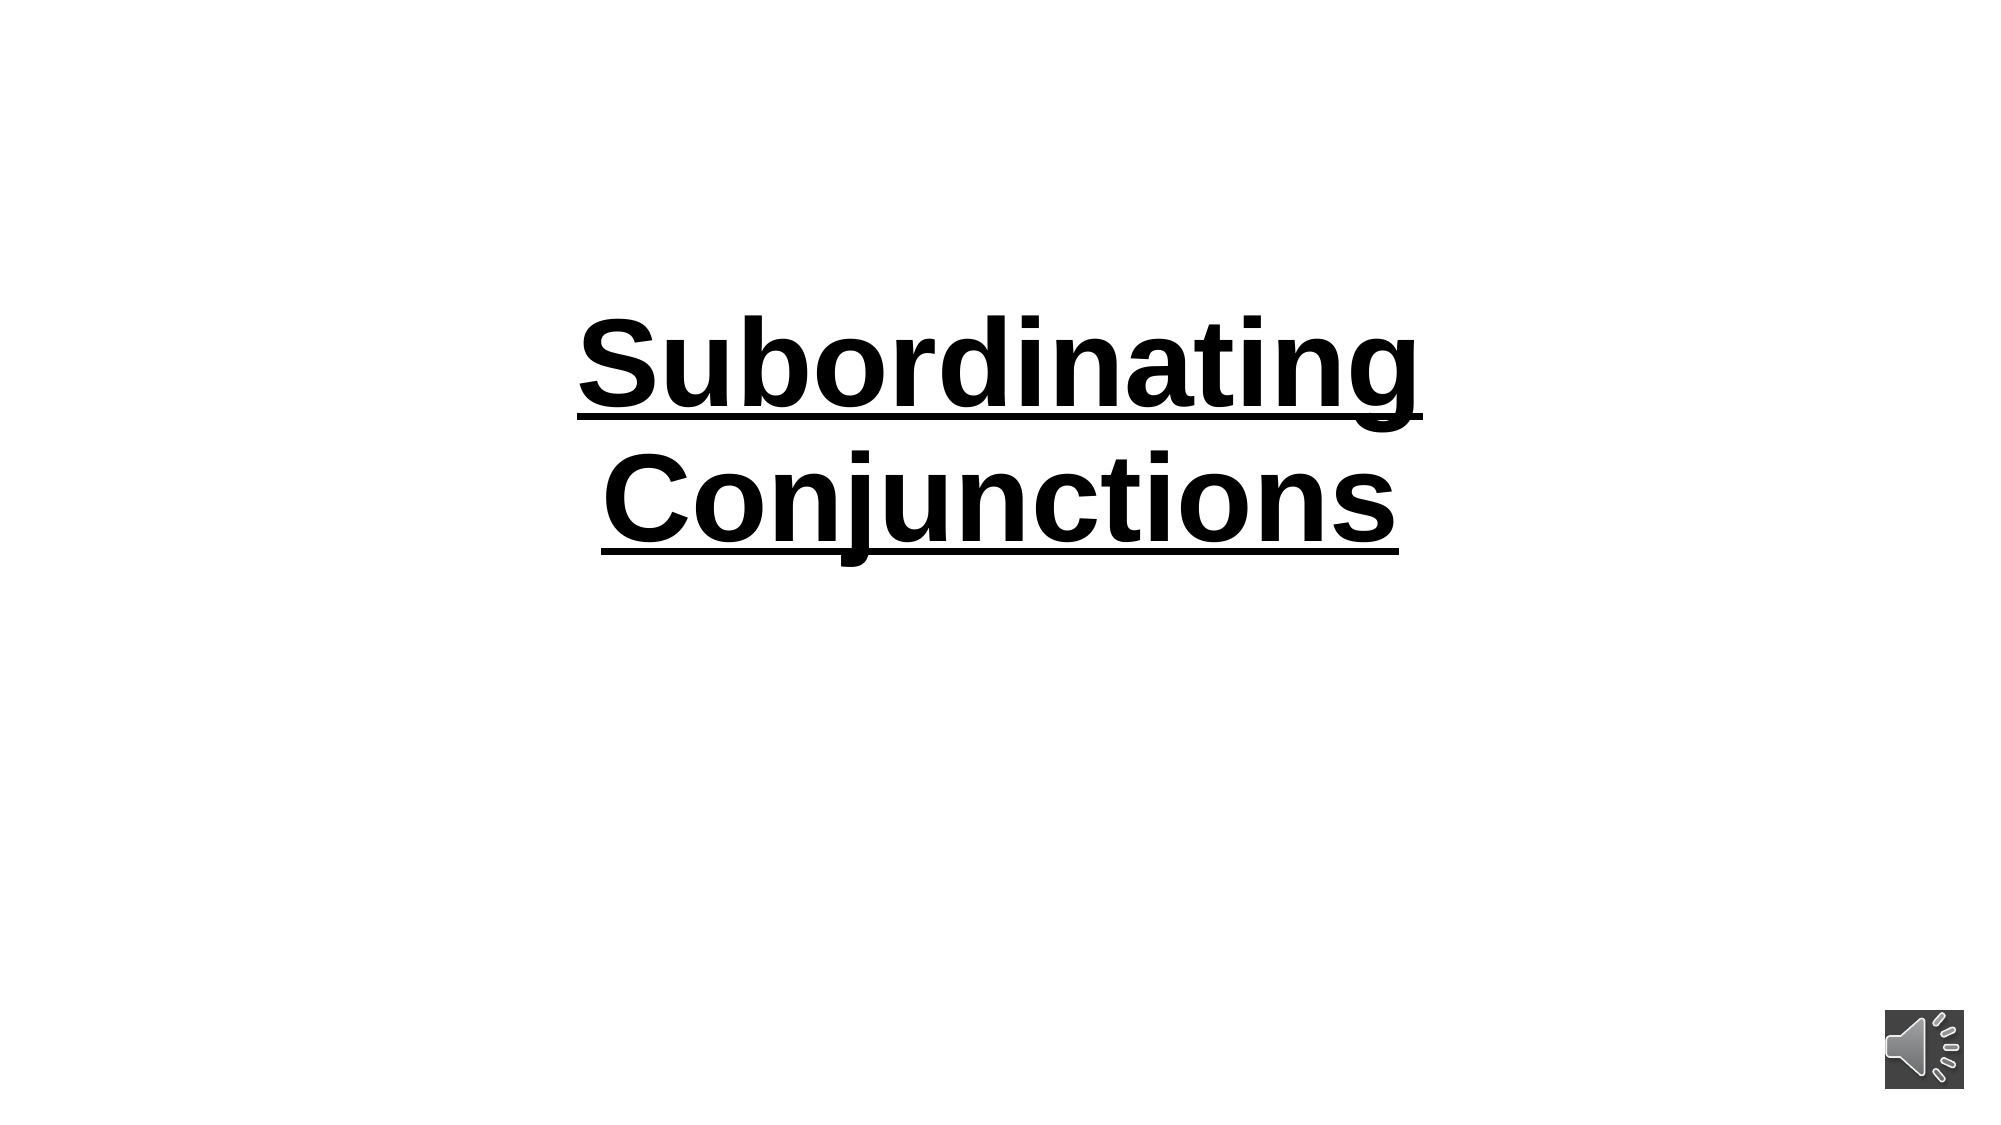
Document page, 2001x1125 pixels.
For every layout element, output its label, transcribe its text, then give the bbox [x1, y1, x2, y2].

picture [1884, 1009, 1965, 1090]
title Subordinating Conjunctions [249, 184, 1750, 576]
